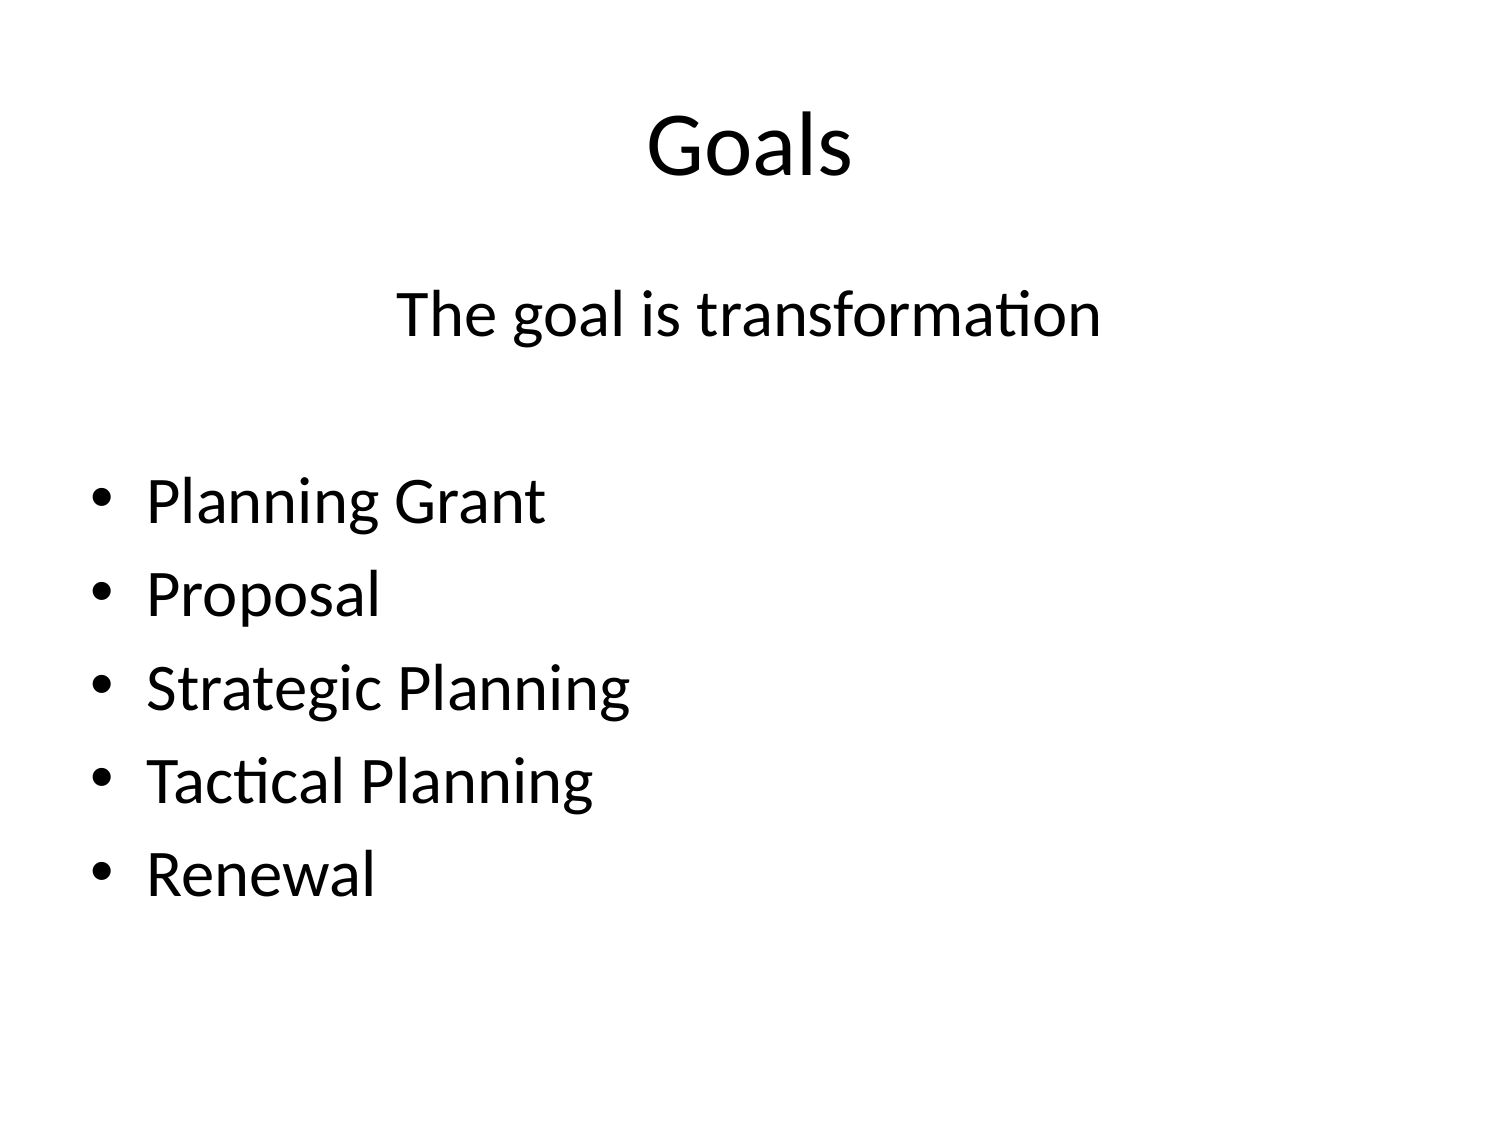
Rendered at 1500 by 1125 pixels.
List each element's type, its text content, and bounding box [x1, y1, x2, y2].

list The goal is transformation Planning Grant Proposal Strategic Planning Tactical Planning Renewal [75, 262, 1425, 1005]
title Goals [75, 45, 1425, 233]
